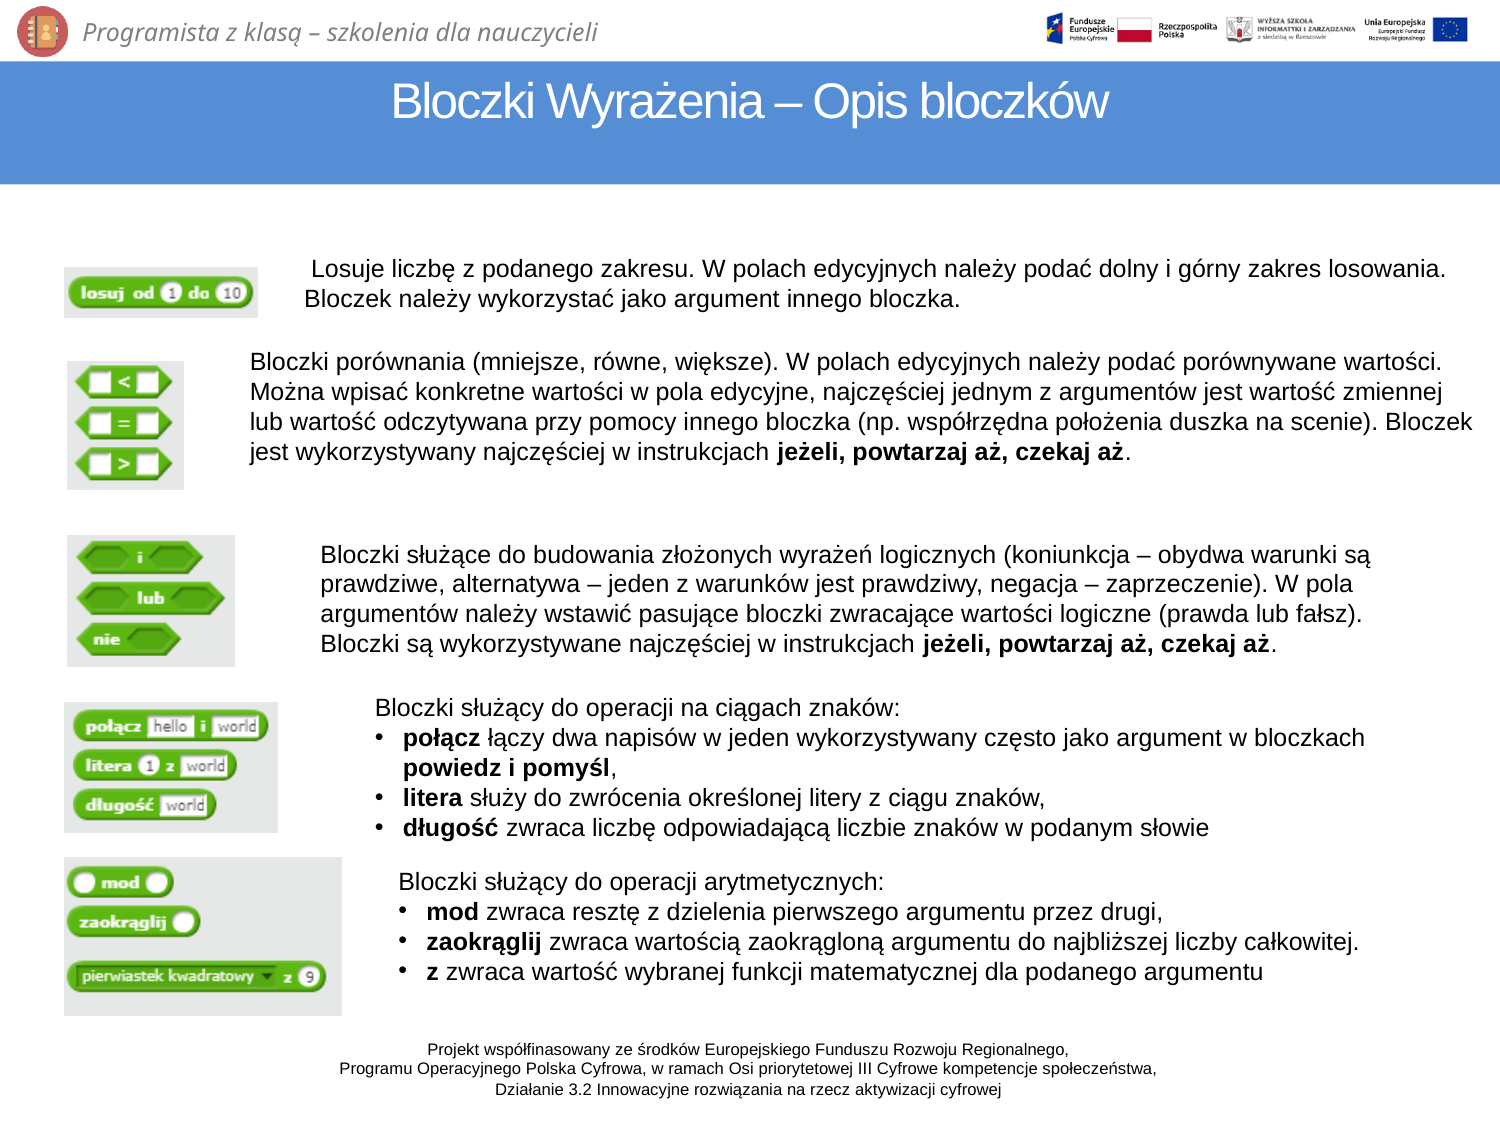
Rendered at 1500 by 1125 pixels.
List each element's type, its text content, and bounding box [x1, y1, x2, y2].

text_box Bloczki służący do operacji na ciągach znaków: połącz łączy dwa napisów w jeden wykorzystywany często jako argument w bloczkach powiedz i pomyśl, litera służy do zwrócenia określonej litery z ciągu znaków, długość zwraca liczbę odpowiadającą liczbie znaków w podanym słowie [360, 684, 1447, 849]
list Losuje liczbę z podanego zakresu. W polach edycyjnych należy podać dolny i górny zakres losowania. Bloczek należy wykorzystać jako argument innego bloczka. [289, 244, 1483, 338]
picture [1039, 4, 1474, 55]
picture [64, 857, 342, 1016]
text_box Bloczki porównania (mniejsze, równe, większe). W polach edycyjnych należy podać porównywane wartości. Można wpisać konkretne wartości w pola edycyjne, najczęściej jednym z argumentów jest wartość zmiennej lub wartość odczytywana przy pomocy innego bloczka (np. współrzędna położenia duszka na scenie). Bloczek jest wykorzystywany najczęściej w instrukcjach jeżeli, powtarzaj aż, czekaj aż. [234, 338, 1495, 493]
picture [67, 361, 184, 490]
picture [67, 535, 236, 668]
text_box Bloczki służący do operacji arytmetycznych: mod zwraca resztę z dzielenia pierwszego argumentu przez drugi, zaokrąglij zwraca wartością zaokrągloną argumentu do najbliższej liczby całkowitej. z zwraca wartość wybranej funkcji matematycznej dla podanego argumentu [383, 857, 1471, 993]
picture [17, 6, 68, 57]
picture [64, 702, 278, 833]
title Bloczki Wyrażenia – Opis bloczków [0, 61, 1500, 185]
text_box Bloczki służące do budowania złożonych wyrażeń logicznych (koniunkcja – obydwa warunki są prawdziwe, alternatywa – jeden z warunków jest prawdziwy, negacja – zaprzeczenie). W pola argumentów należy wstawić pasujące bloczki zwracające wartości logiczne (prawda lub fałsz). Bloczki są wykorzystywane najczęściej w instrukcjach jeżeli, powtarzaj aż, czekaj aż. [305, 530, 1424, 666]
picture [64, 266, 258, 318]
